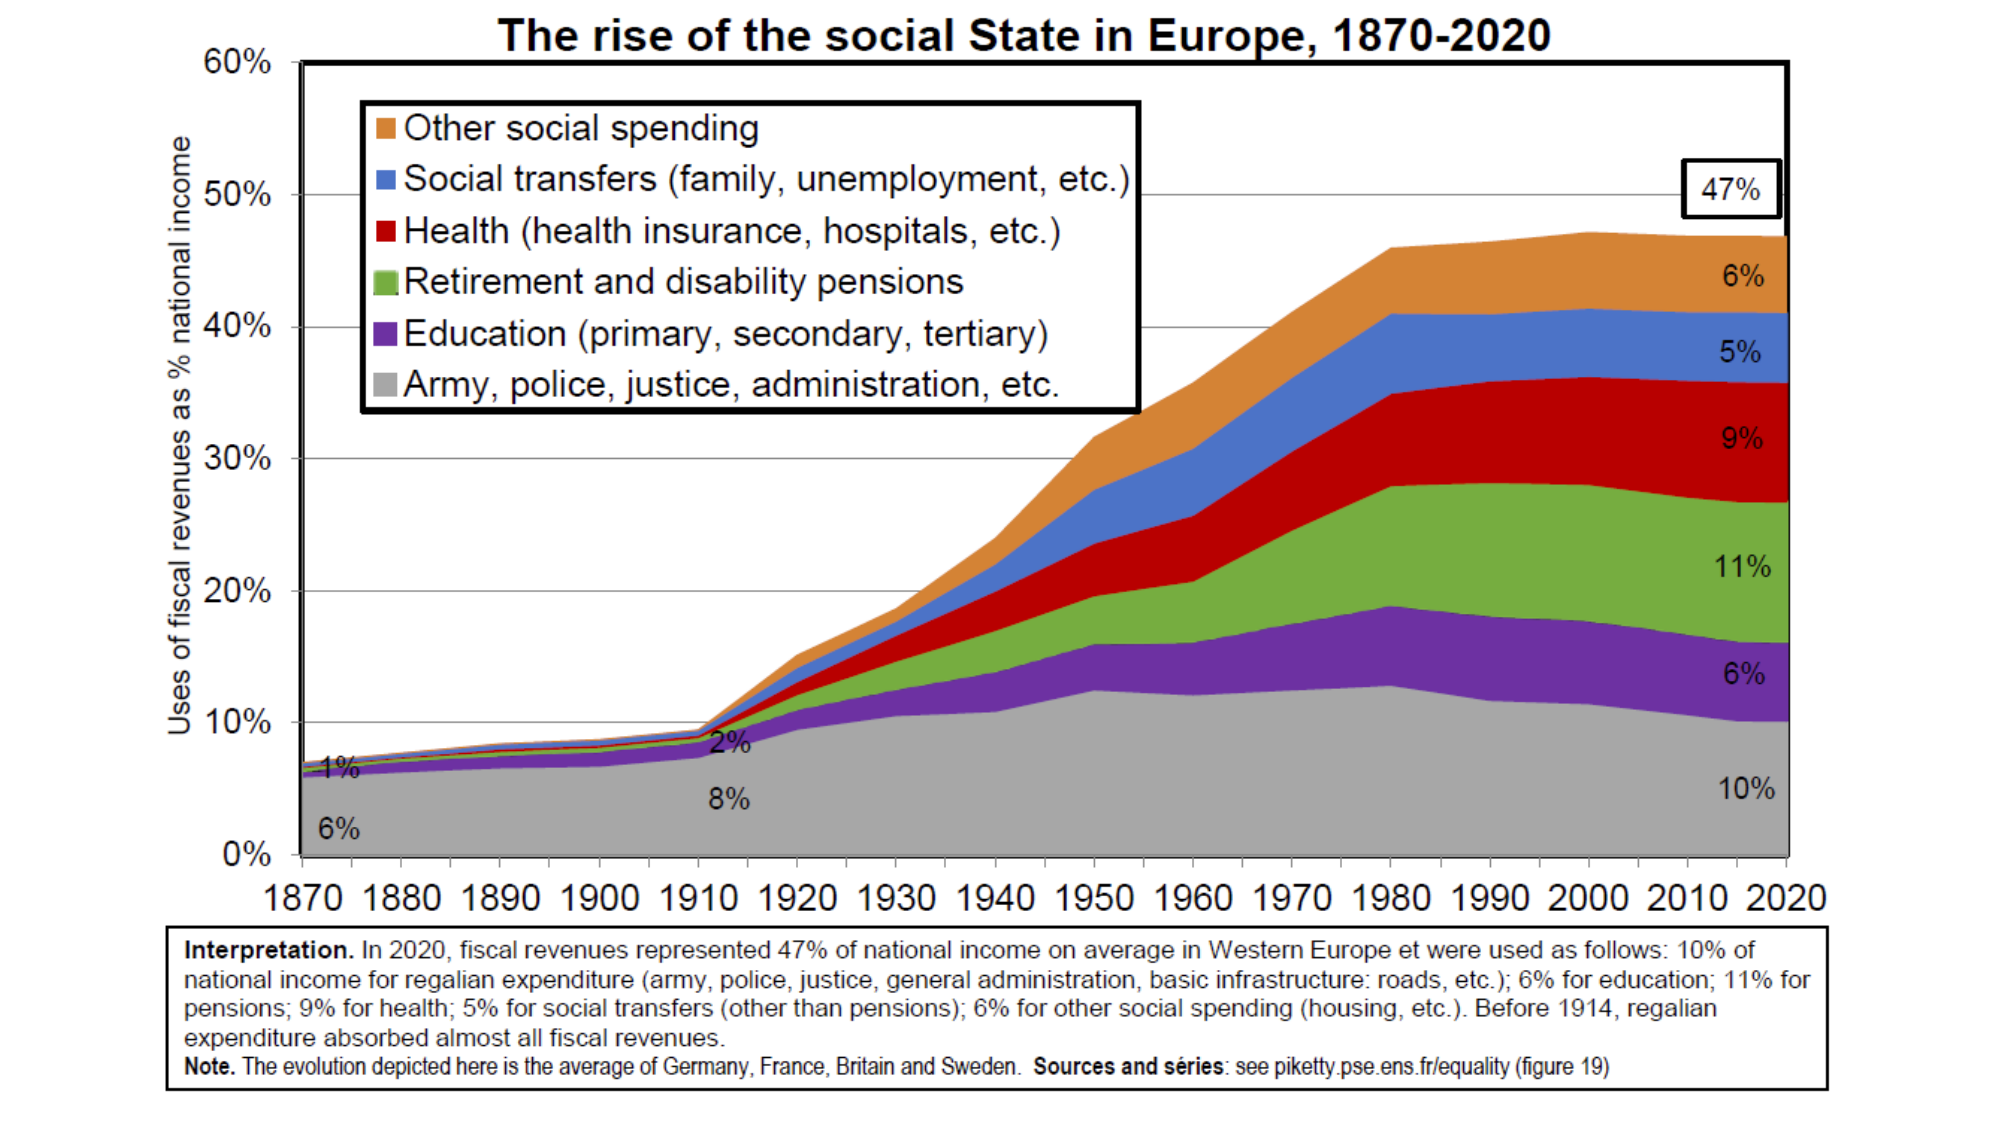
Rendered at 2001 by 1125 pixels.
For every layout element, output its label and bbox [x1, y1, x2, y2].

picture [124, 0, 1876, 1125]
